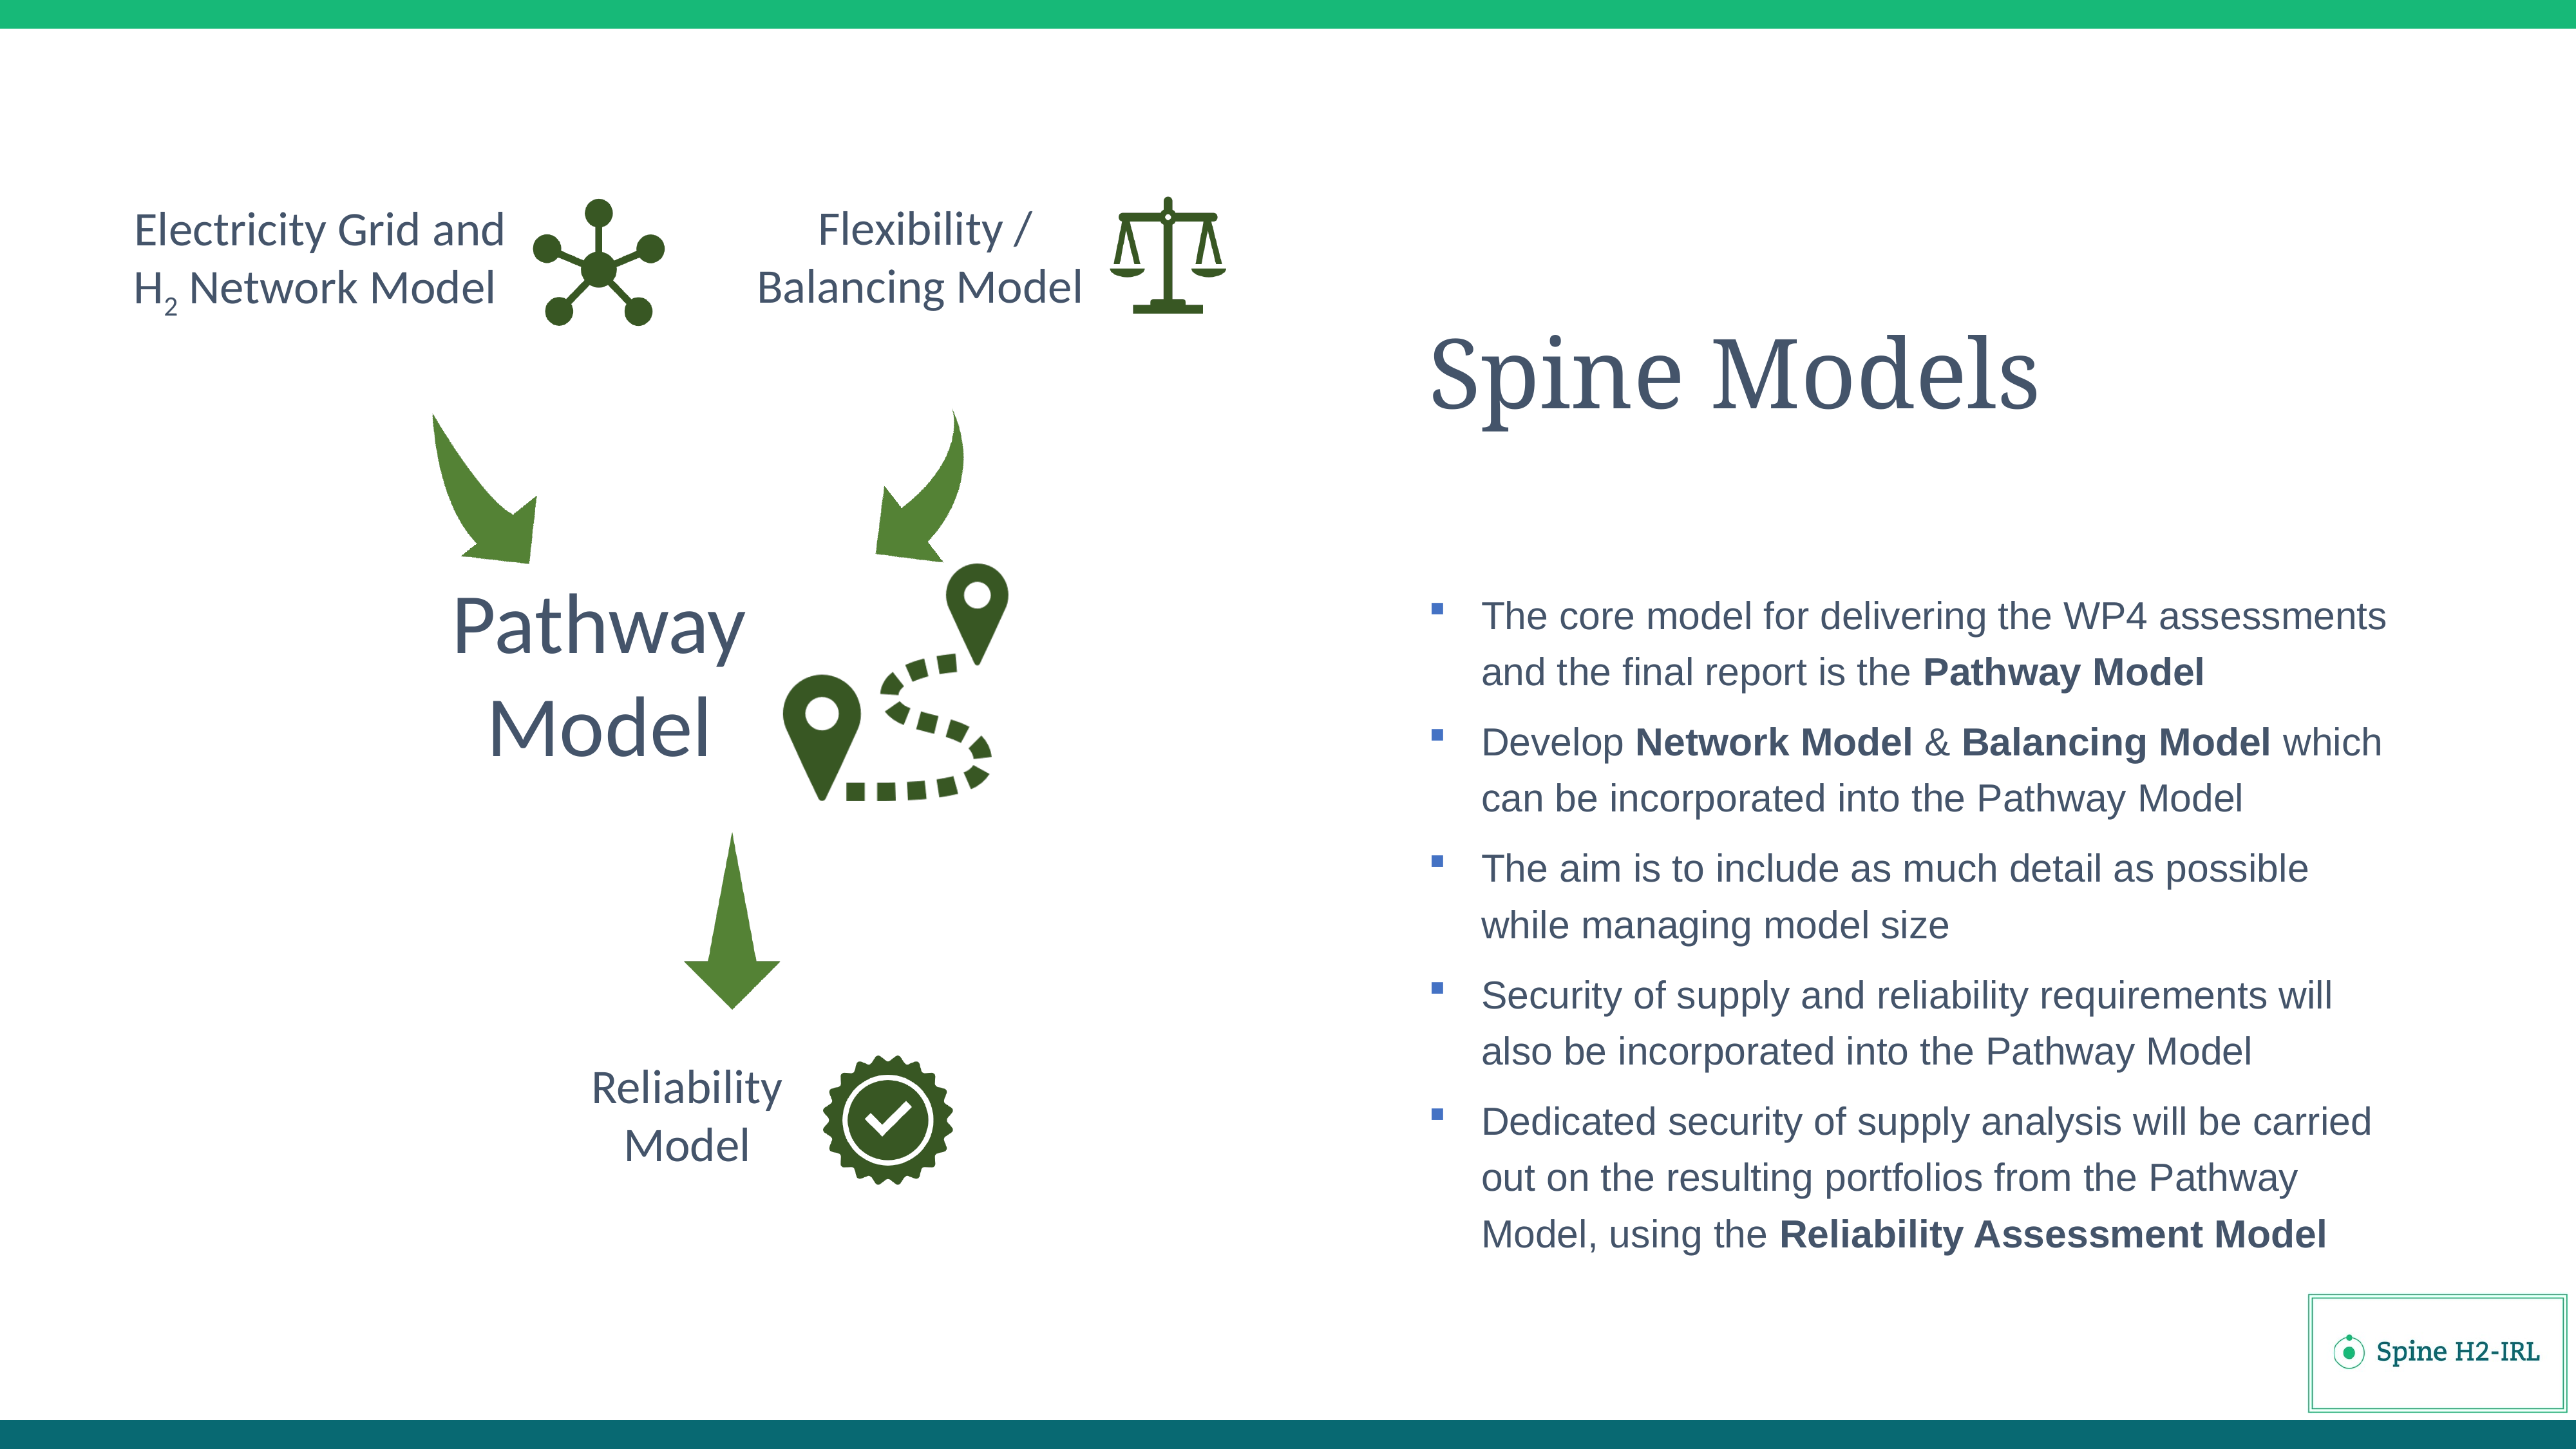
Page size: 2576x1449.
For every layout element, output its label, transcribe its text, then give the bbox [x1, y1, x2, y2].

picture [2307, 1292, 2569, 1414]
picture [515, 176, 683, 348]
picture [804, 1036, 972, 1204]
list The core model for delivering the WP4 assessments and the final report is the Pathway Model Develop Network Model & Balancing Model which can be incorporated into the Pathway Model The aim is to include as much detail as possible while managing model size Security of supply and reliability requirements will also be incorporated into the Pathway Model Dedicated security of supply analysis will be carried out on the resulting portfolios from the Pathway Model, using the Reliability Assessment Model [1419, 576, 2399, 1305]
picture [337, 357, 609, 630]
picture [635, 361, 1069, 1018]
title Spine Models [1419, 191, 2399, 564]
text_box Reliability Model [522, 1050, 804, 1176]
text_box Pathway Model [415, 562, 750, 779]
picture [1098, 185, 1238, 325]
text_box Electricity Grid and H2 Network Model [109, 192, 515, 327]
text_box Flexibility / Balancing Model [742, 191, 1098, 317]
